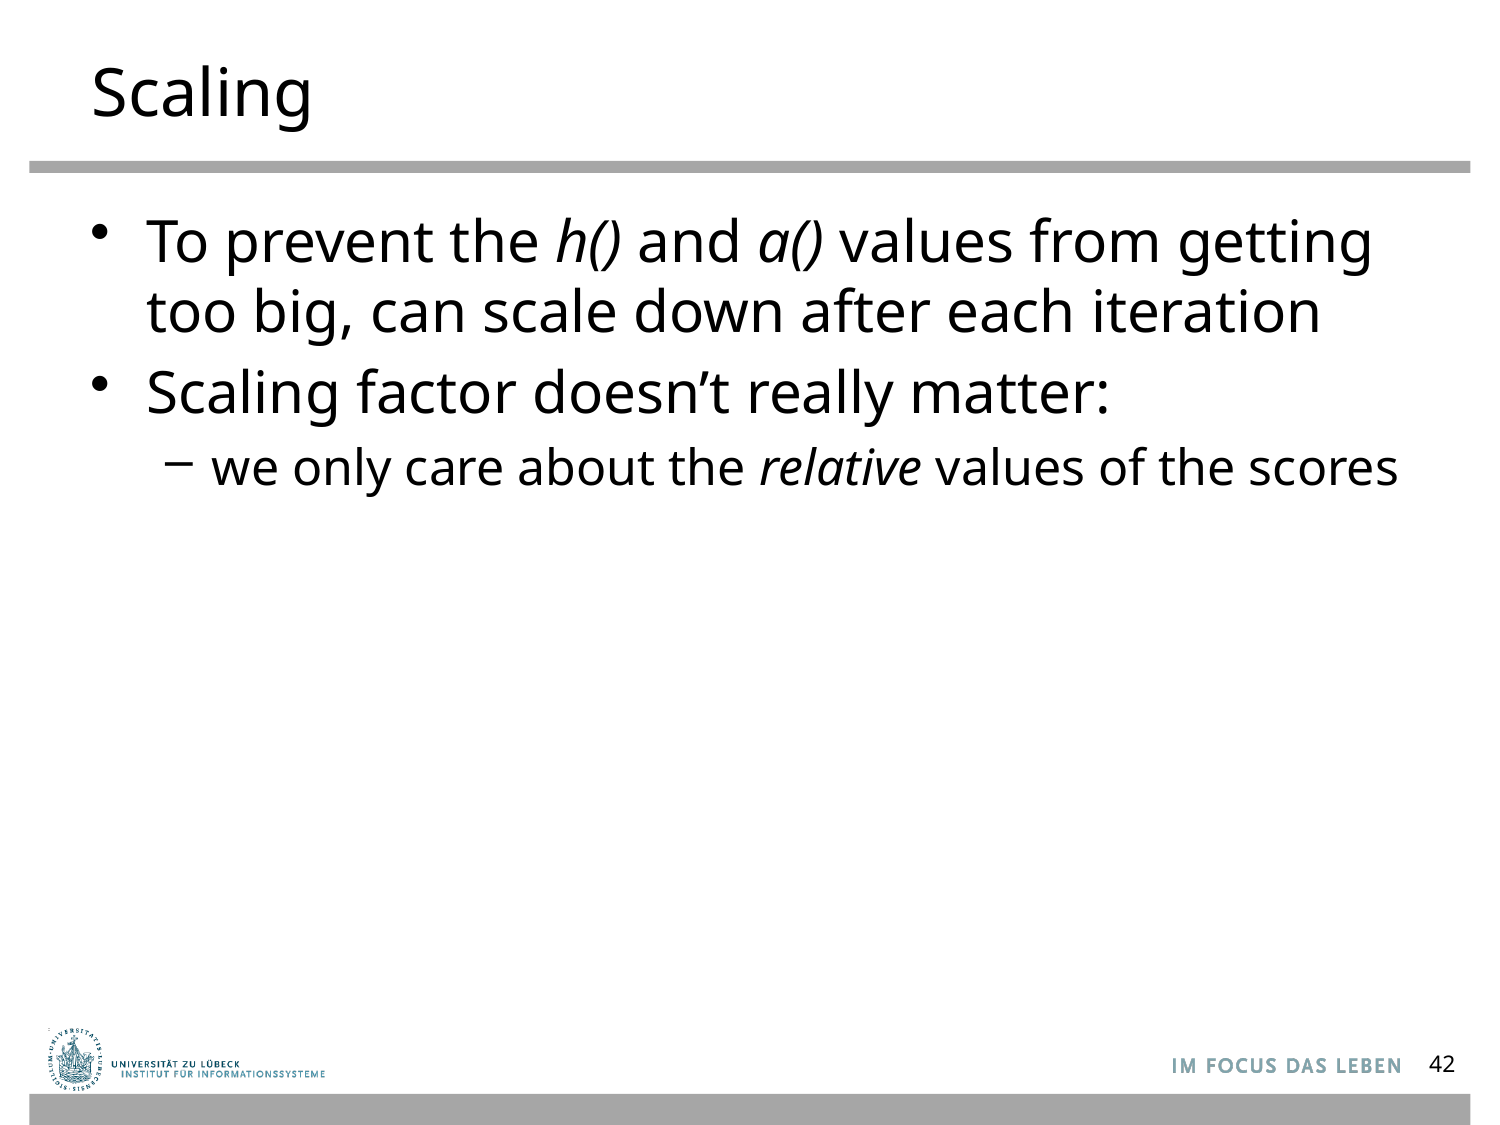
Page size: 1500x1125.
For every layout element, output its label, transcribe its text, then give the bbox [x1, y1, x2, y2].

picture [1173, 1058, 1305, 1073]
slide_number 42 [1305, 1050, 1471, 1083]
title Scaling [76, 42, 1427, 126]
list To prevent the h() and a() values from getting too big, can scale down after each iteration Scaling factor doesn’t really matter: we only care about the relative values of the scores [75, 196, 1425, 1012]
